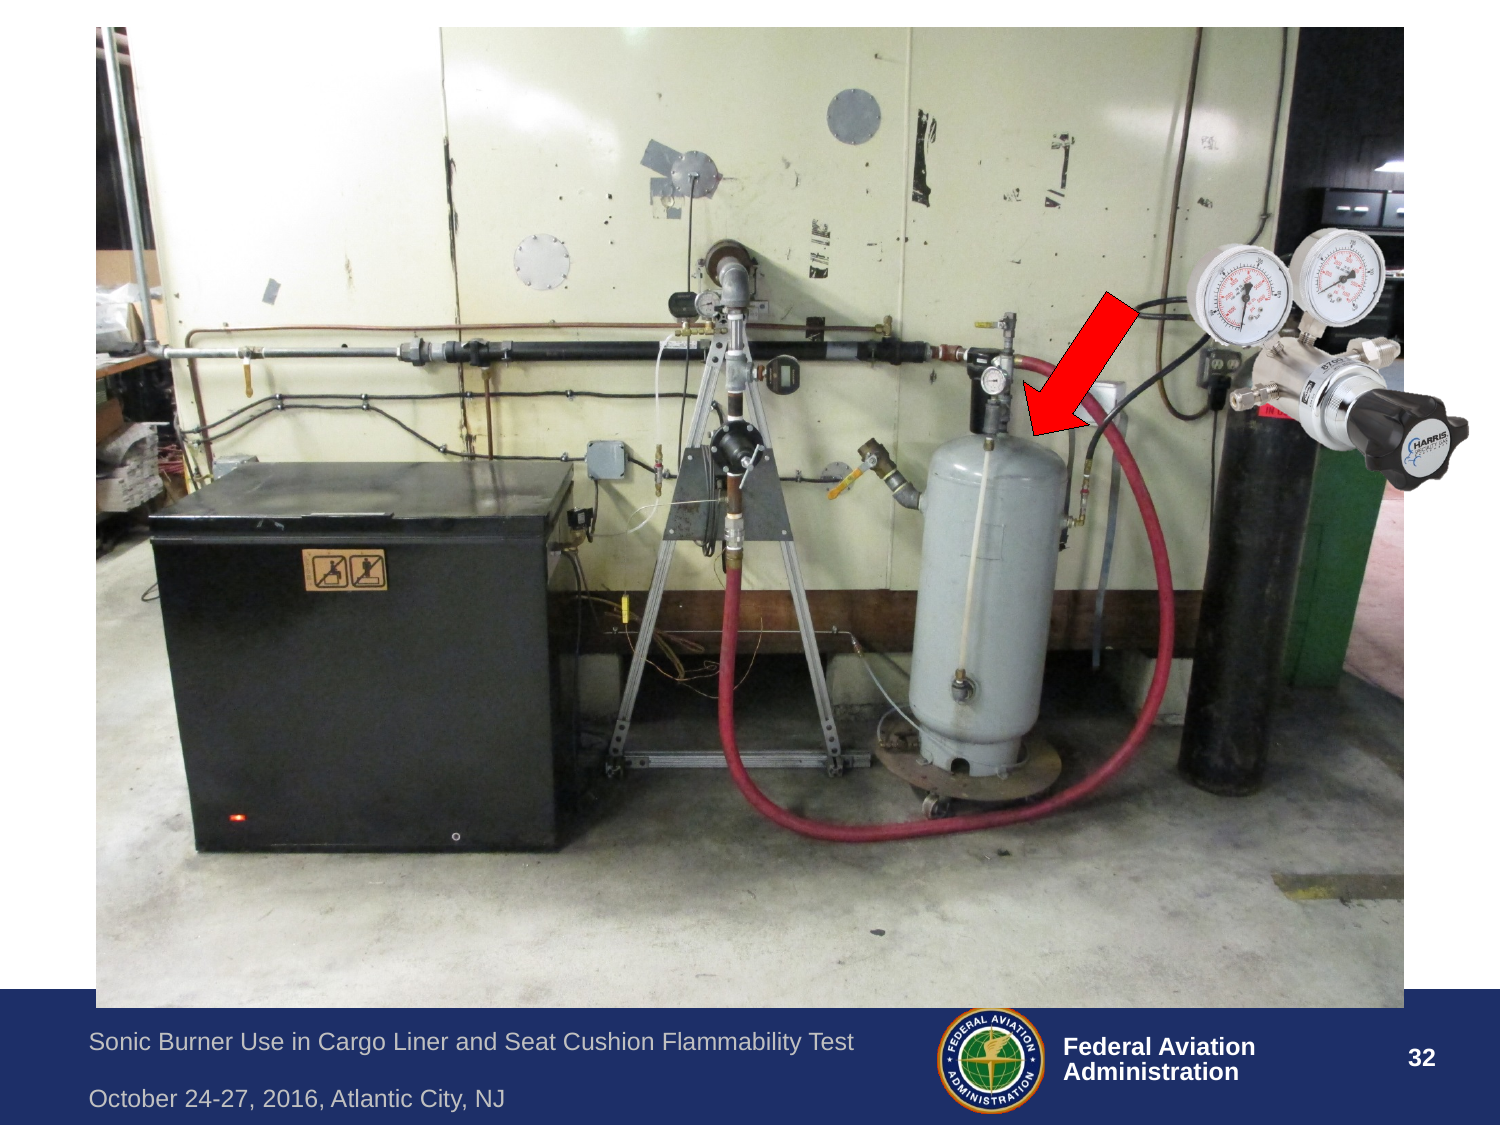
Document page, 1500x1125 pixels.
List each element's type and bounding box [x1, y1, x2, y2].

picture [936, 1008, 1045, 1114]
list [96, 27, 1404, 1008]
picture [1173, 210, 1500, 526]
